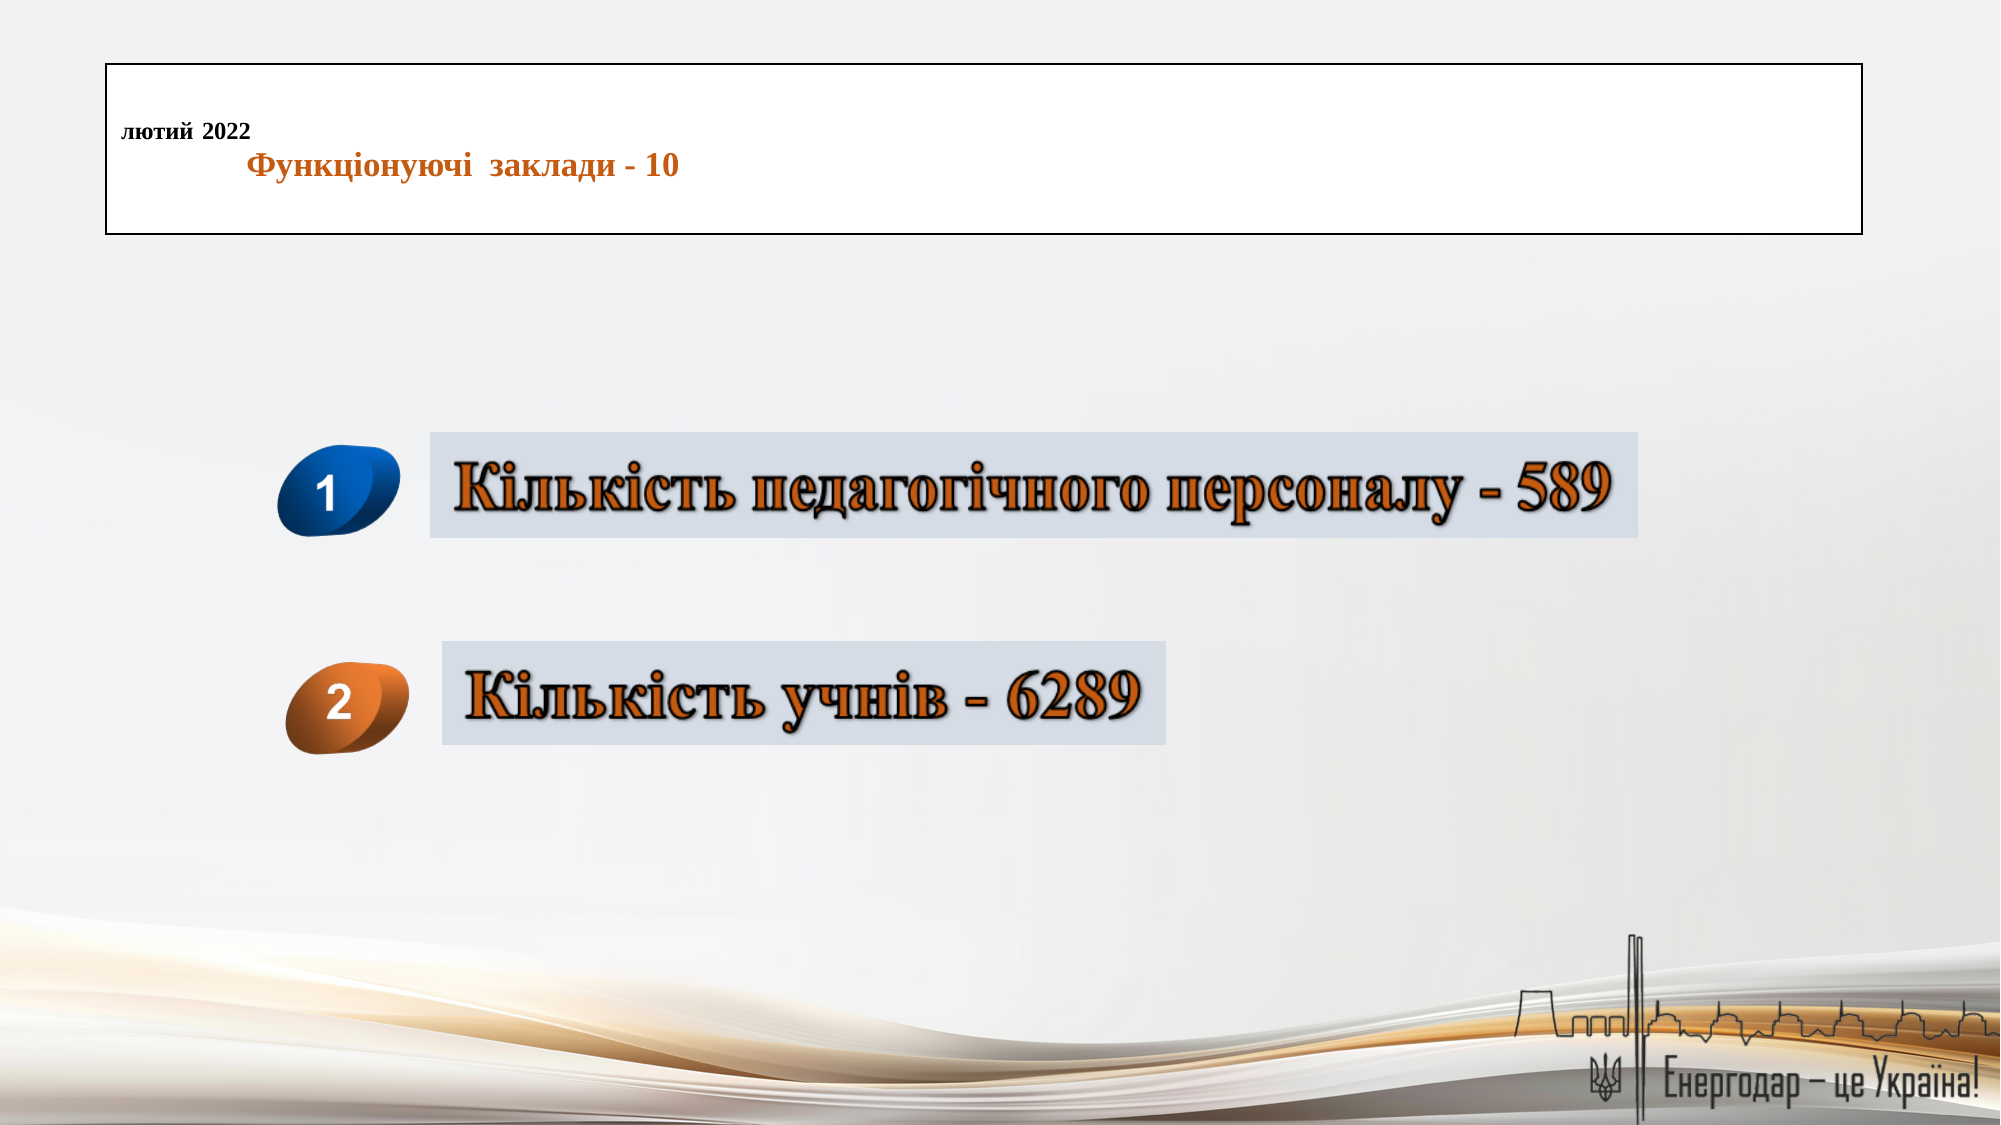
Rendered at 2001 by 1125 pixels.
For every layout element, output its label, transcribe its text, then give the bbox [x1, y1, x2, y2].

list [430, 432, 1638, 538]
title лютий 2022 Функціонуючі заклади - 10 [105, 63, 1863, 235]
picture [0, 0, 2000, 1125]
